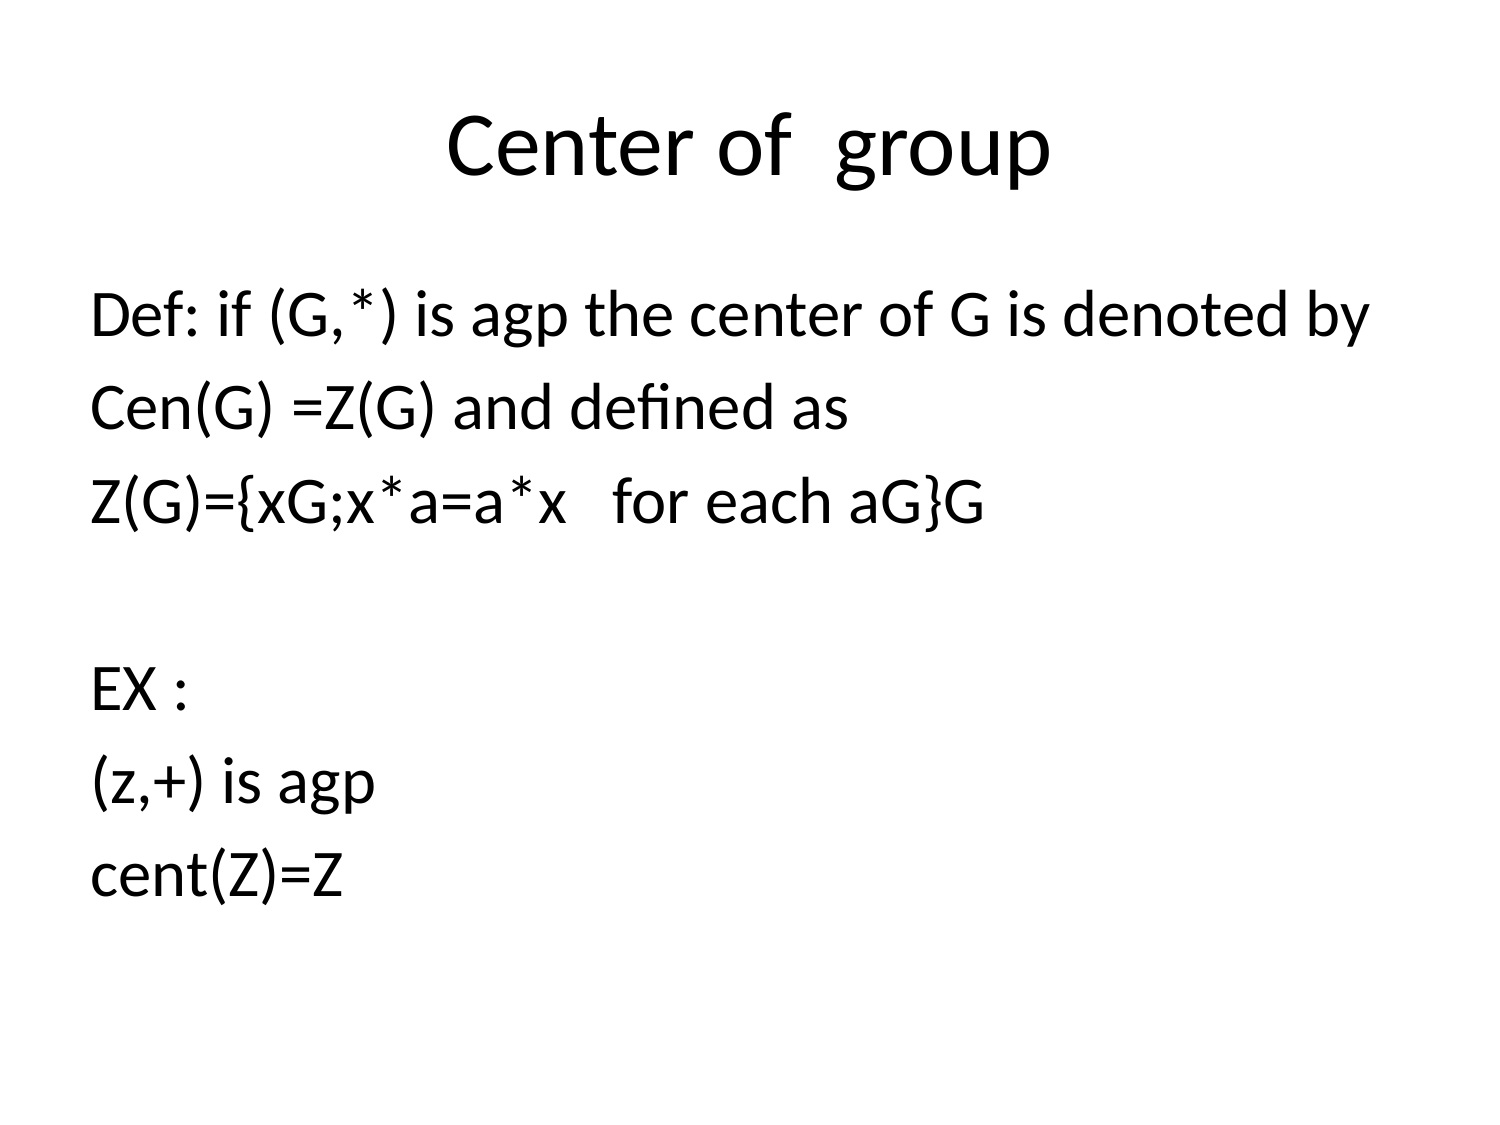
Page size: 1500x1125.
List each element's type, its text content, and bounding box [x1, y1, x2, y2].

title Center of group [75, 45, 1425, 233]
